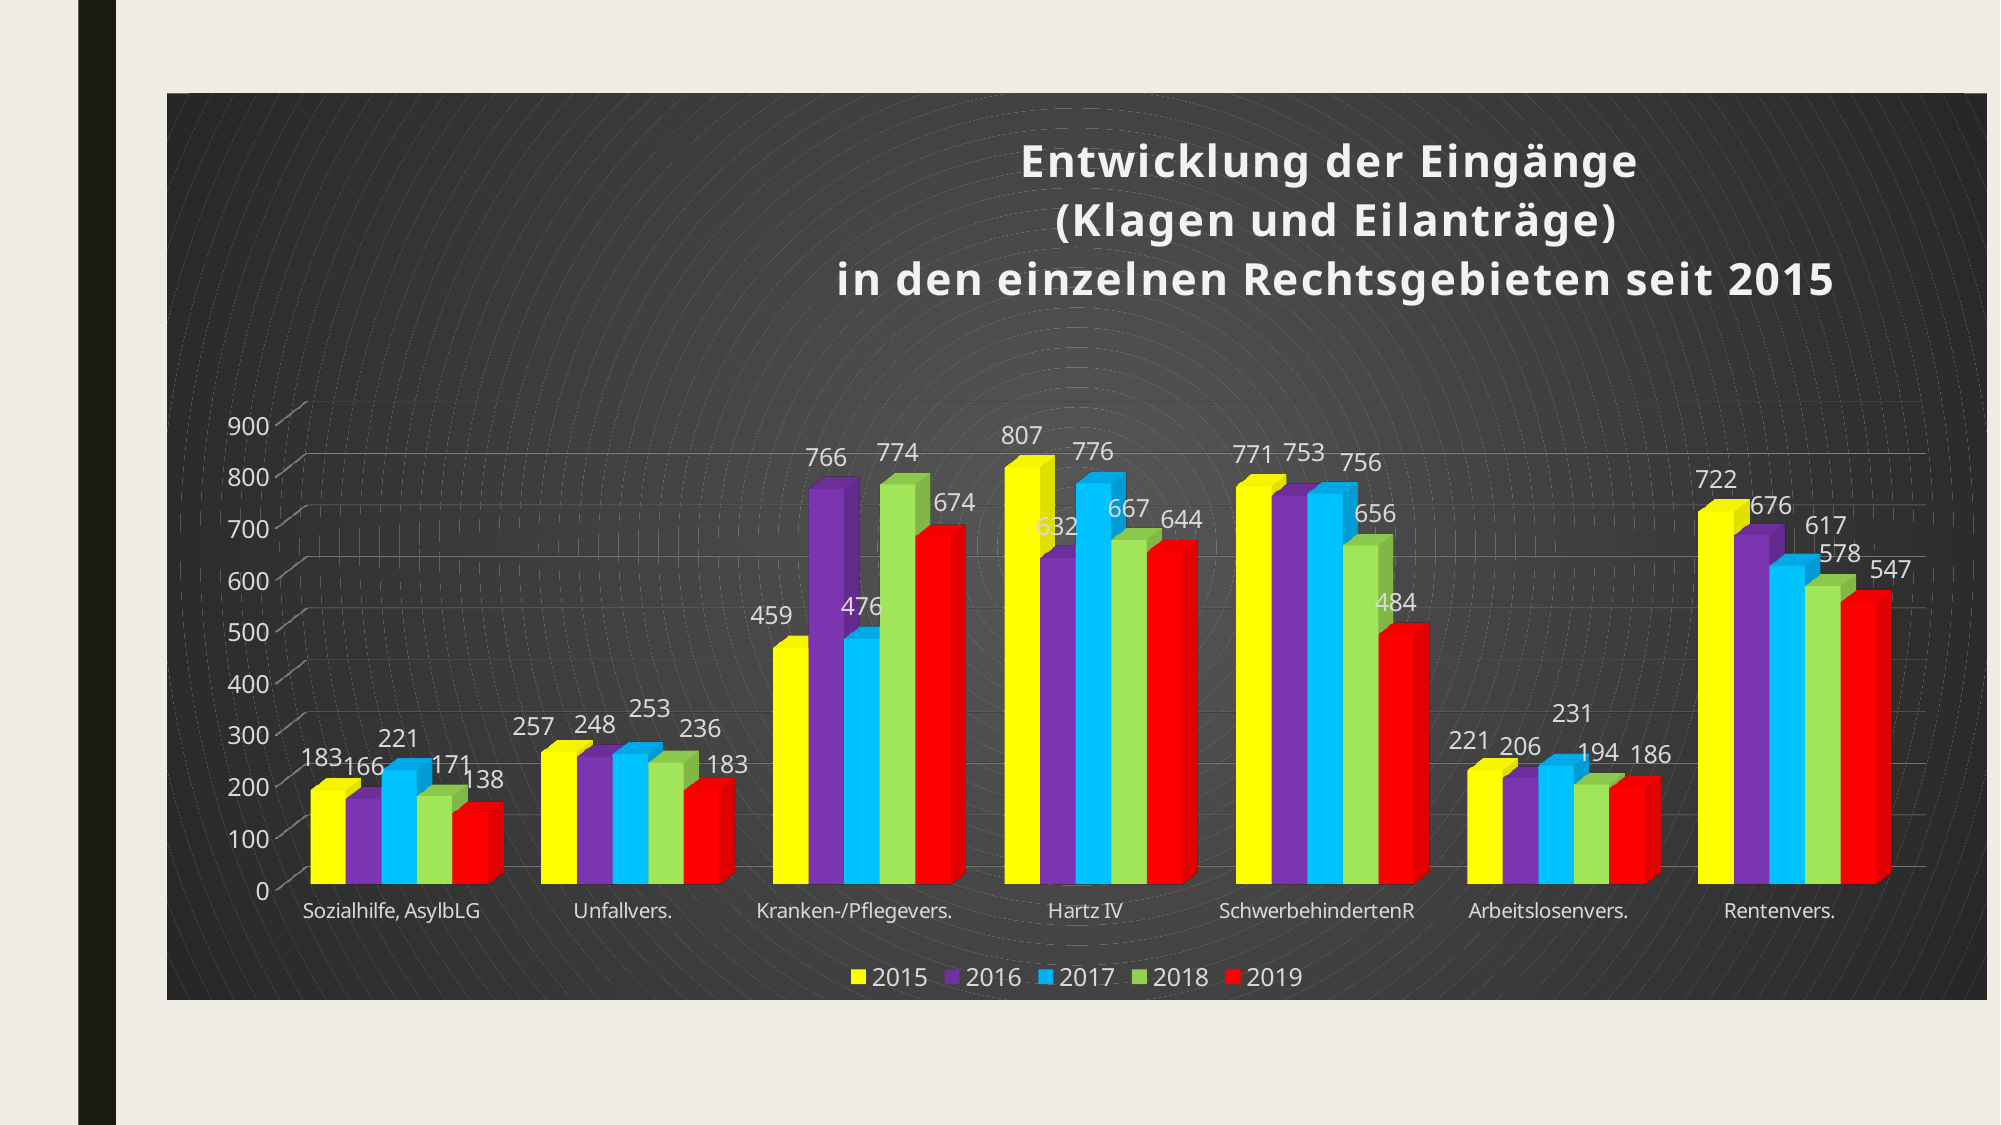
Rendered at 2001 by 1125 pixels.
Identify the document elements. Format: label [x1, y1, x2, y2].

chart [167, 93, 1987, 1000]
